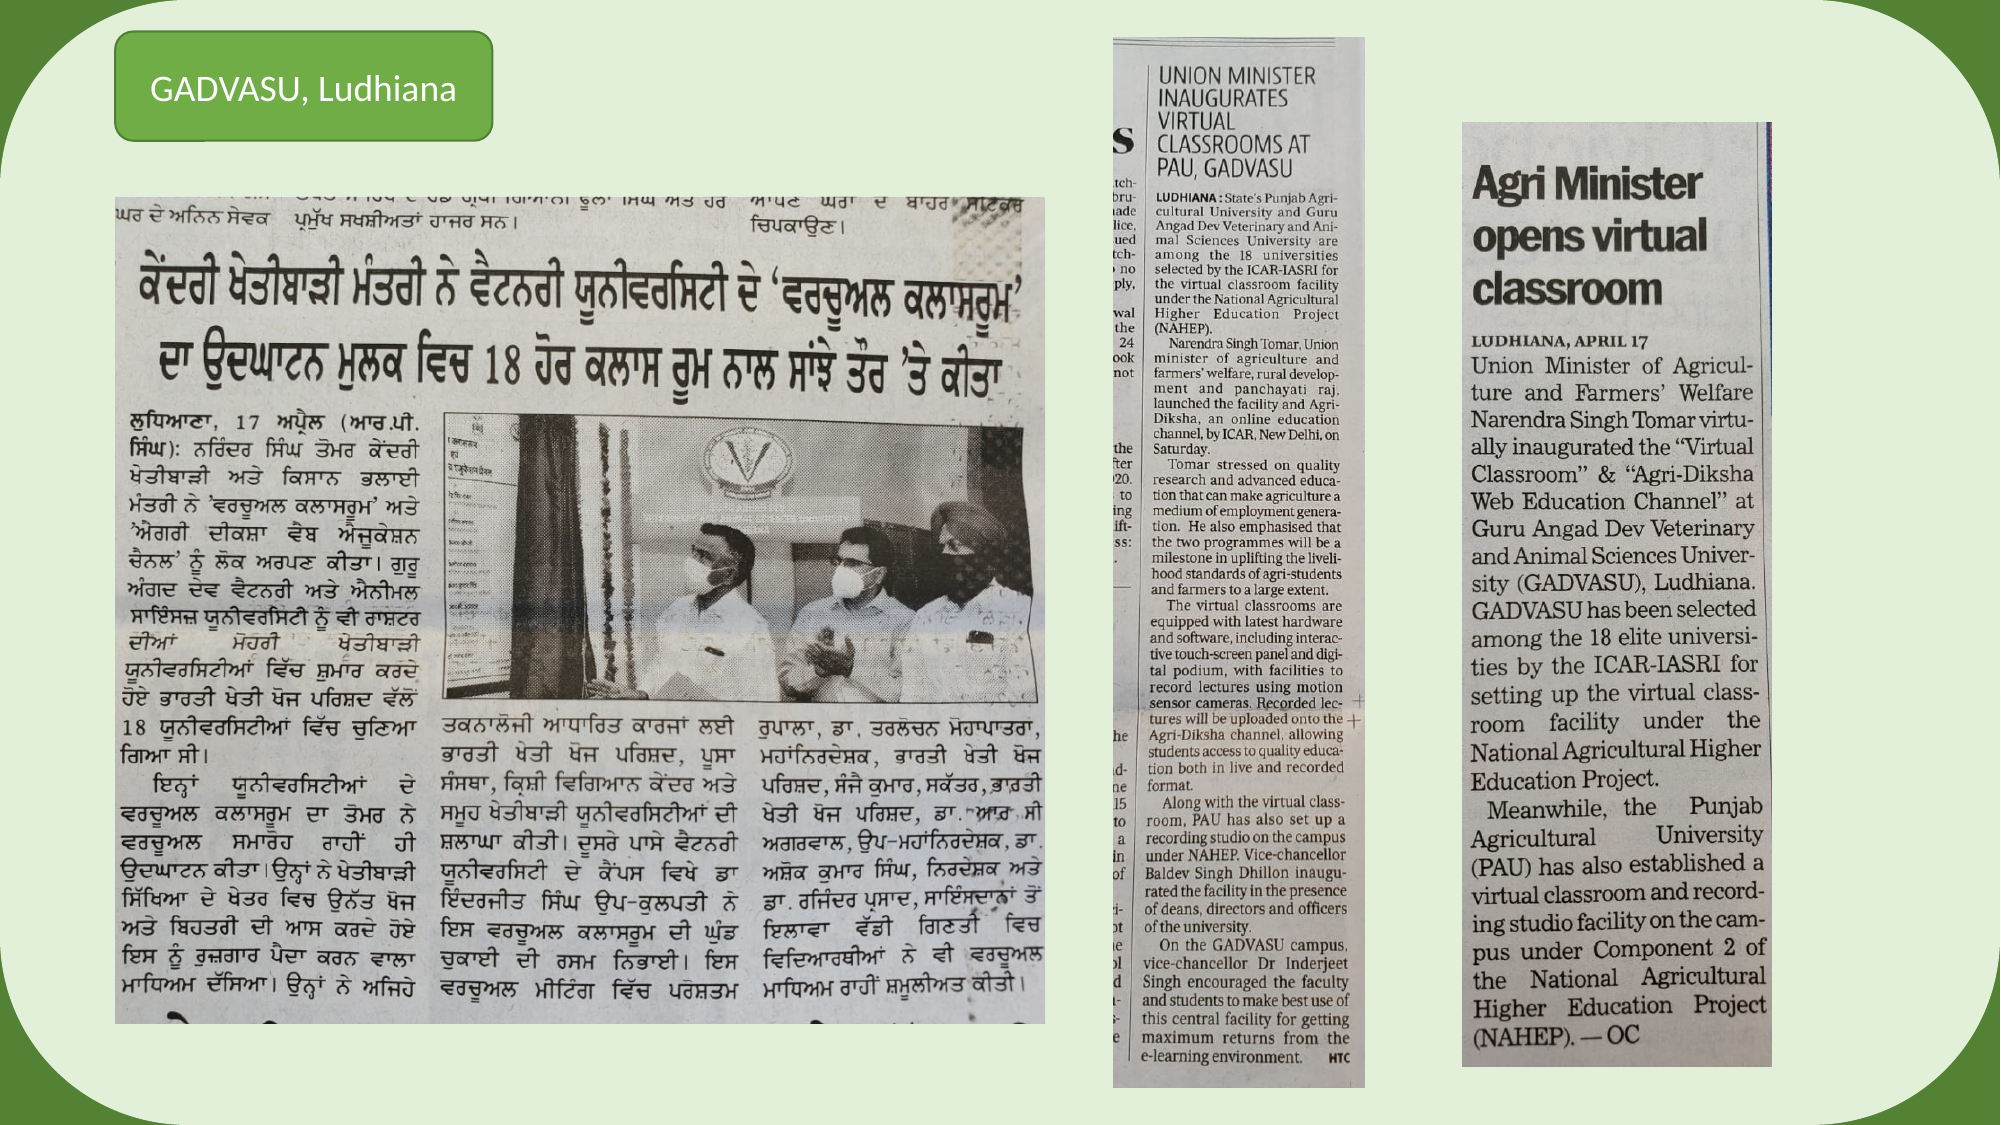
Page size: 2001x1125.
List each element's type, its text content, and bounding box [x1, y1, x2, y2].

text_box GADVASU, Ludhiana [114, 30, 494, 142]
picture [1113, 37, 1365, 1088]
picture [115, 145, 1046, 1076]
picture [1462, 122, 1772, 1067]
